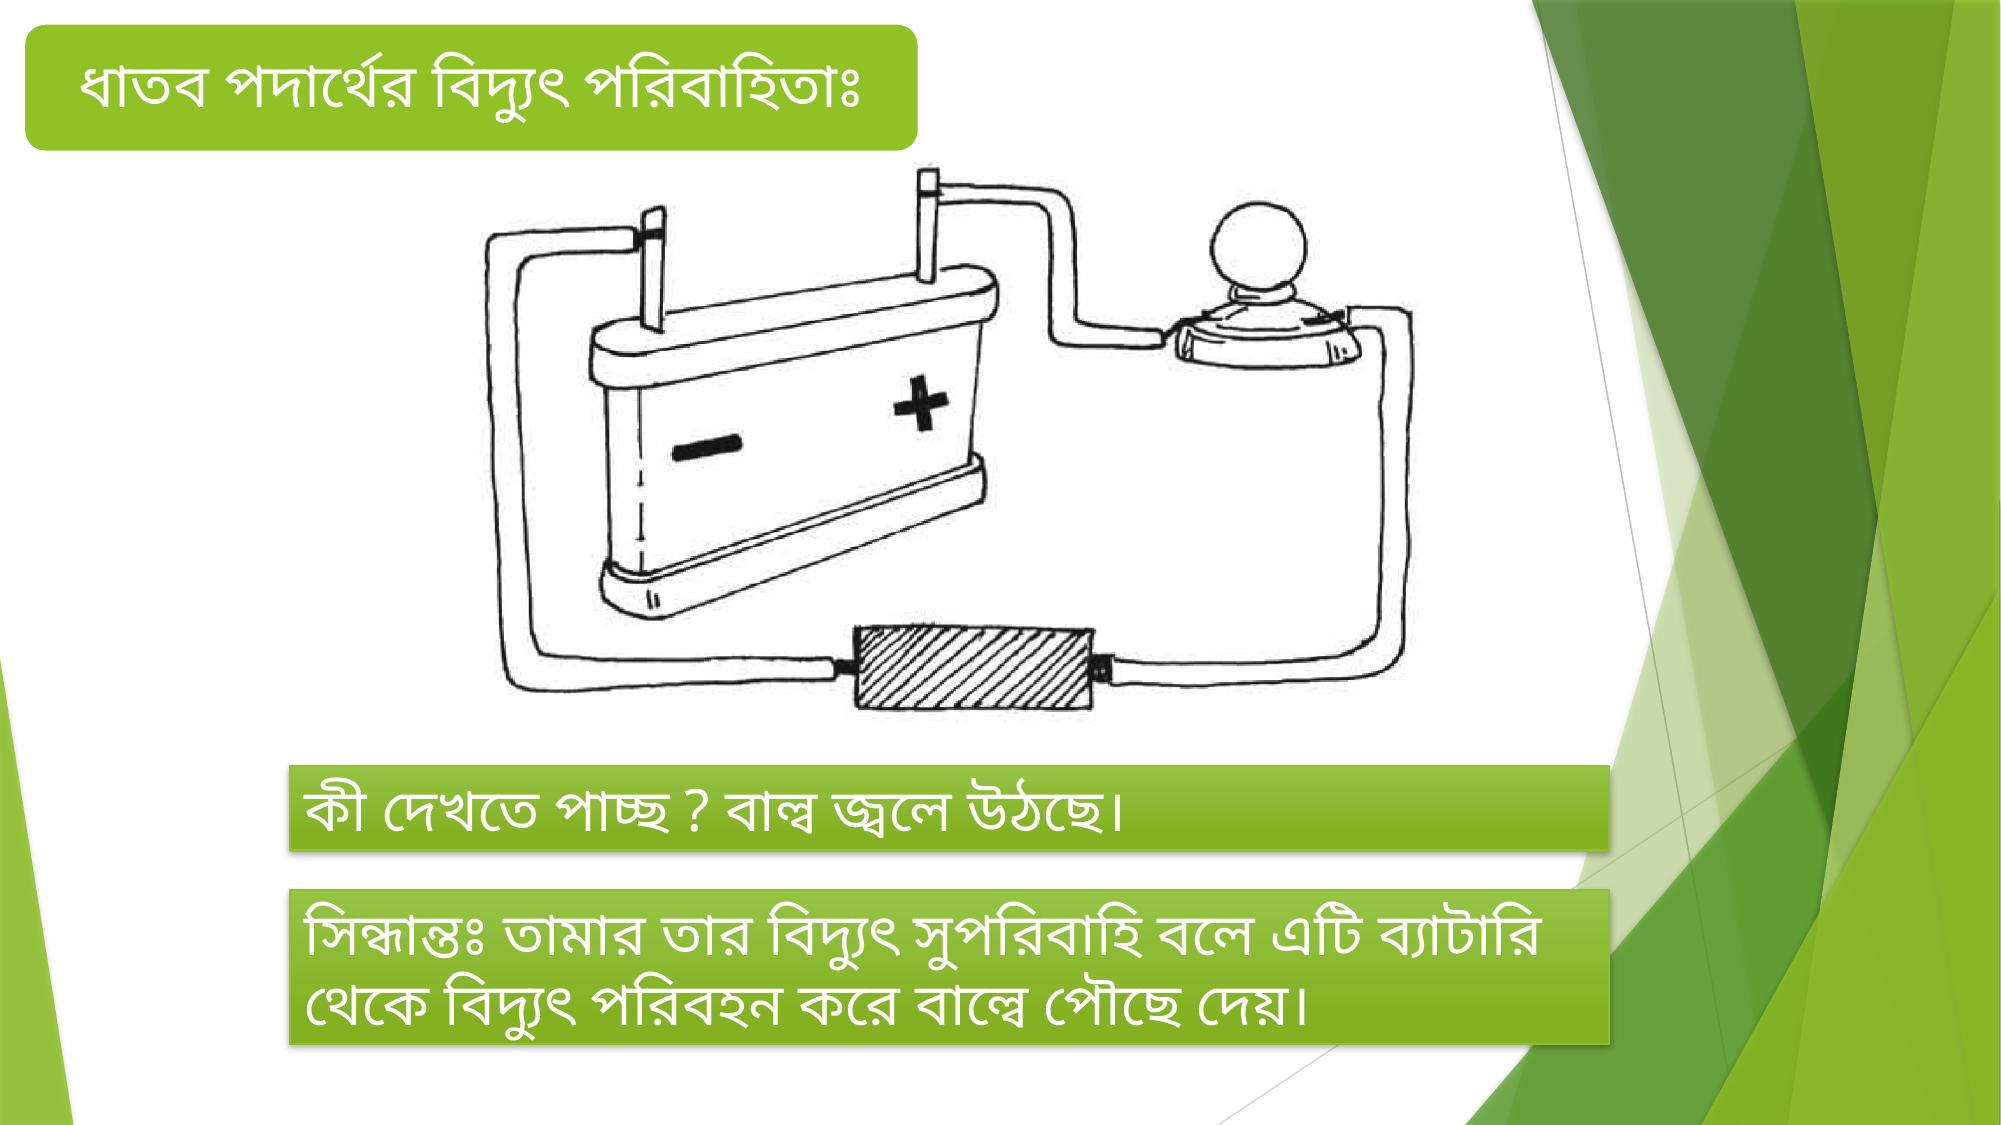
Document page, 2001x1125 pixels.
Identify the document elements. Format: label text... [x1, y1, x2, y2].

text_box সিন্ধান্তঃ তামার তার বিদ্যুৎ সুপরিবাহি বলে এটি ব্যাটারি থেকে বিদ্যুৎ পরিবহন করে বাল্বে পৌছে দেয়। [289, 889, 1610, 1045]
text_box কী দেখতে পাচ্ছ ? বাল্ব জ্বলে উঠছে। [289, 765, 1610, 852]
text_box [22, 22, 920, 153]
picture [452, 93, 1447, 723]
